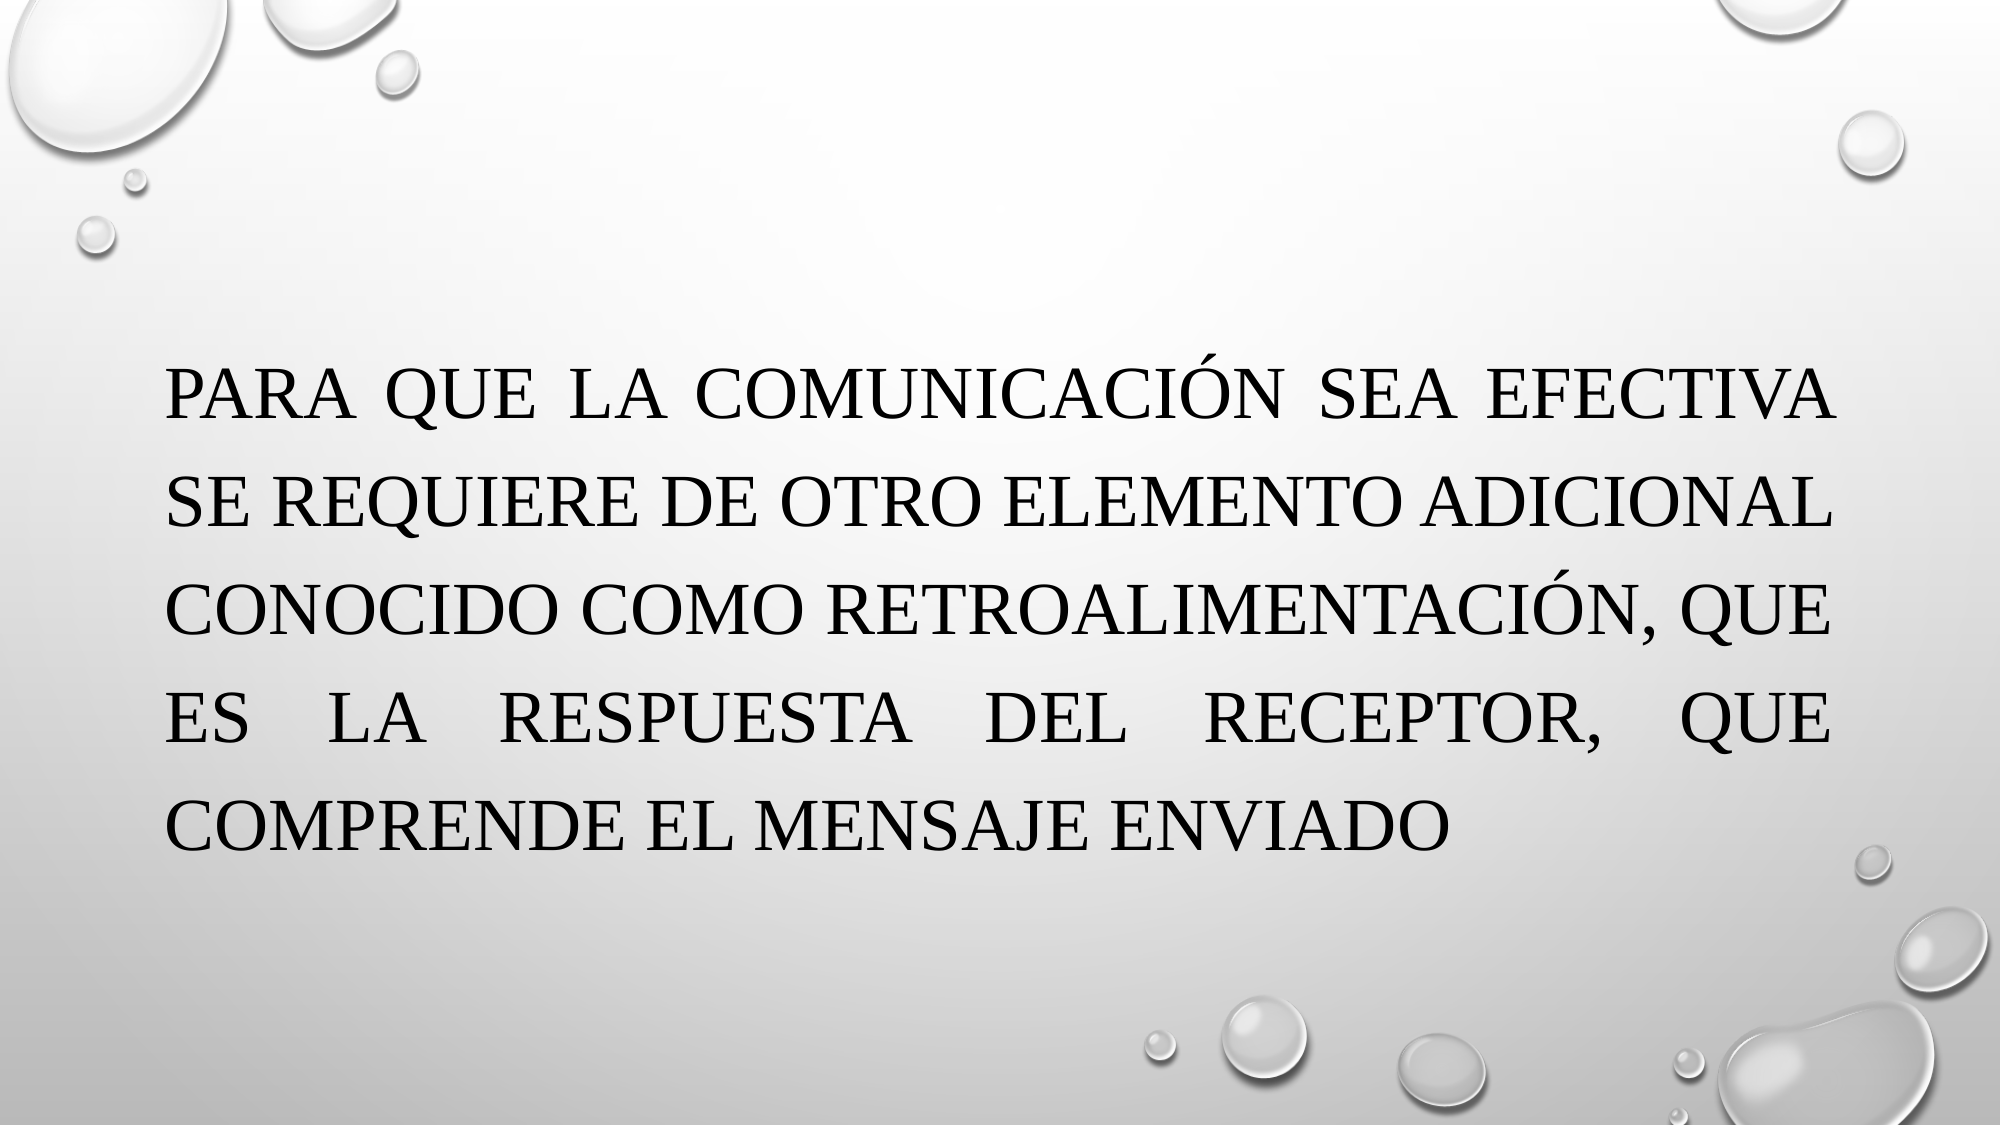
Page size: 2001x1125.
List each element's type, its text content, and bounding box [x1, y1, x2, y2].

list Para que la comunicación sea efectiva se requiere de otro elemento adicional conocido como retroalimentación, que es la respuesta del receptor, que comprende el mensaje enviado [149, 122, 1850, 1012]
picture [0, 0, 2000, 1125]
